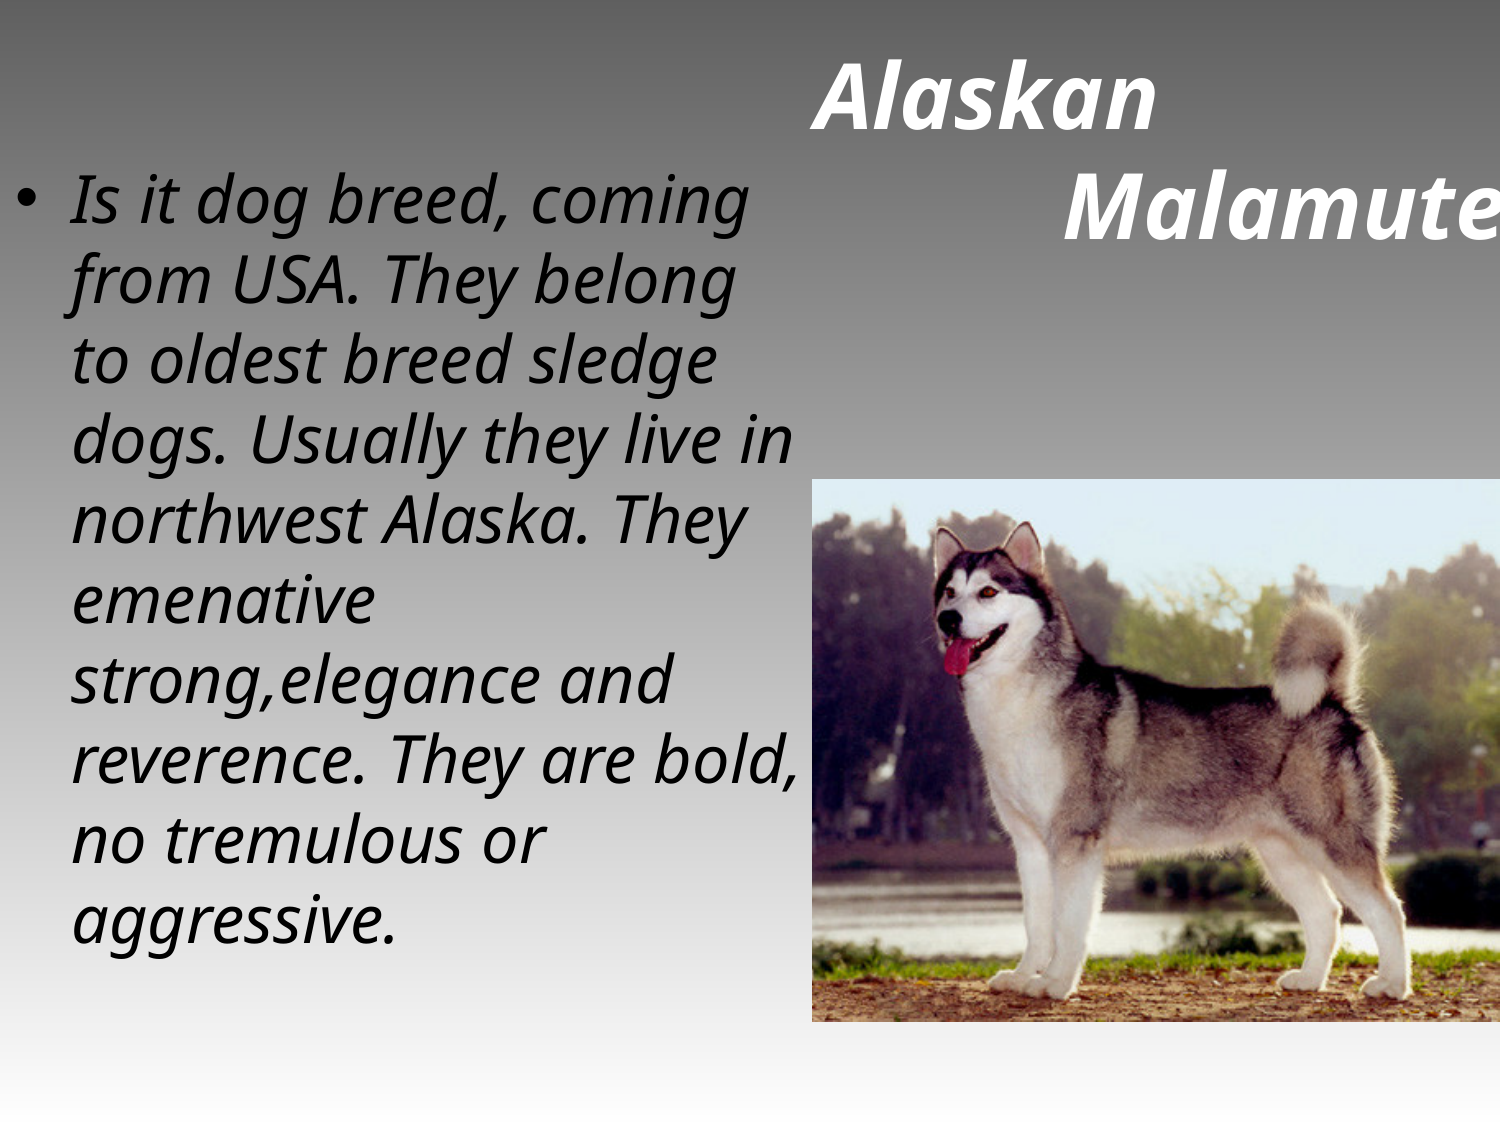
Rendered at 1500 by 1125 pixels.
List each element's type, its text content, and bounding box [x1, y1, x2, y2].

title Alaskan Malamute [324, 54, 1500, 243]
list Is it dog breed, coming from USA. They belong to oldest breed sledge dogs. Usually they live in northwest Alaska. They emenative strong,elegance and reverence. They are bold, no tremulous or aggressive. [0, 149, 821, 1099]
picture [811, 479, 1500, 1022]
